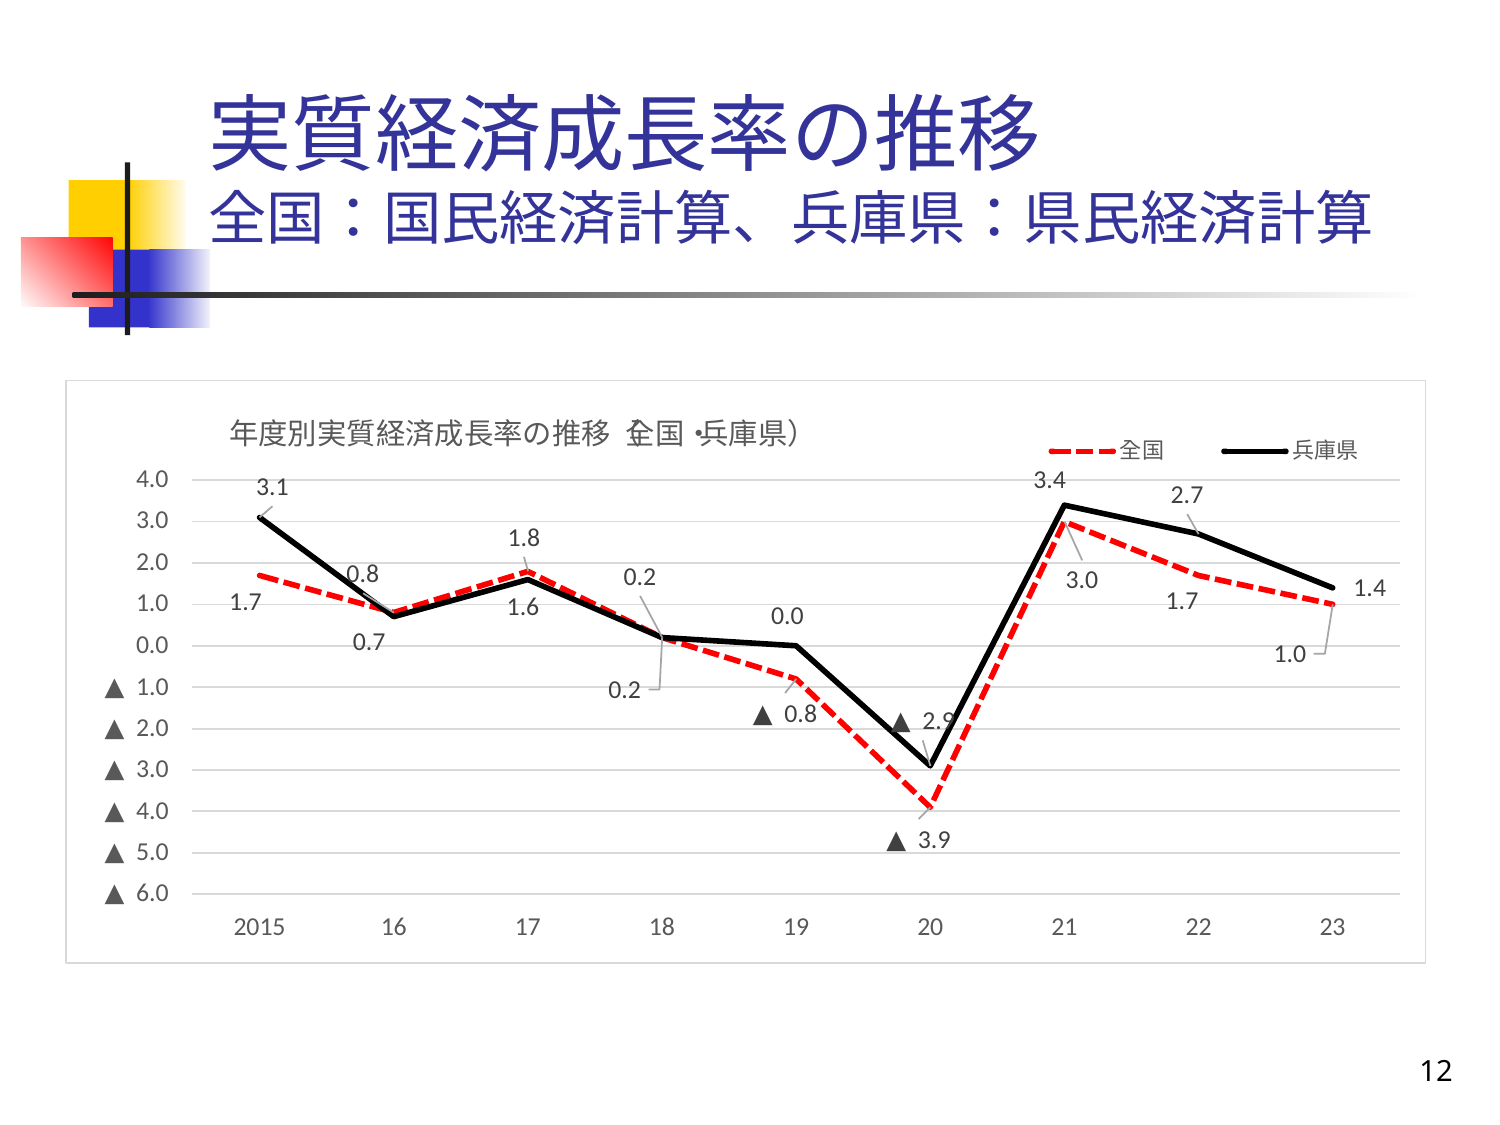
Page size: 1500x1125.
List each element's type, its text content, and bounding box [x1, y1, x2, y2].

picture [64, 379, 1427, 965]
title 実質経済成長率の推移 全国：国民経済計算、兵庫県：県民経済計算 [193, 62, 1472, 260]
slide_number 12 [1154, 1023, 1468, 1100]
